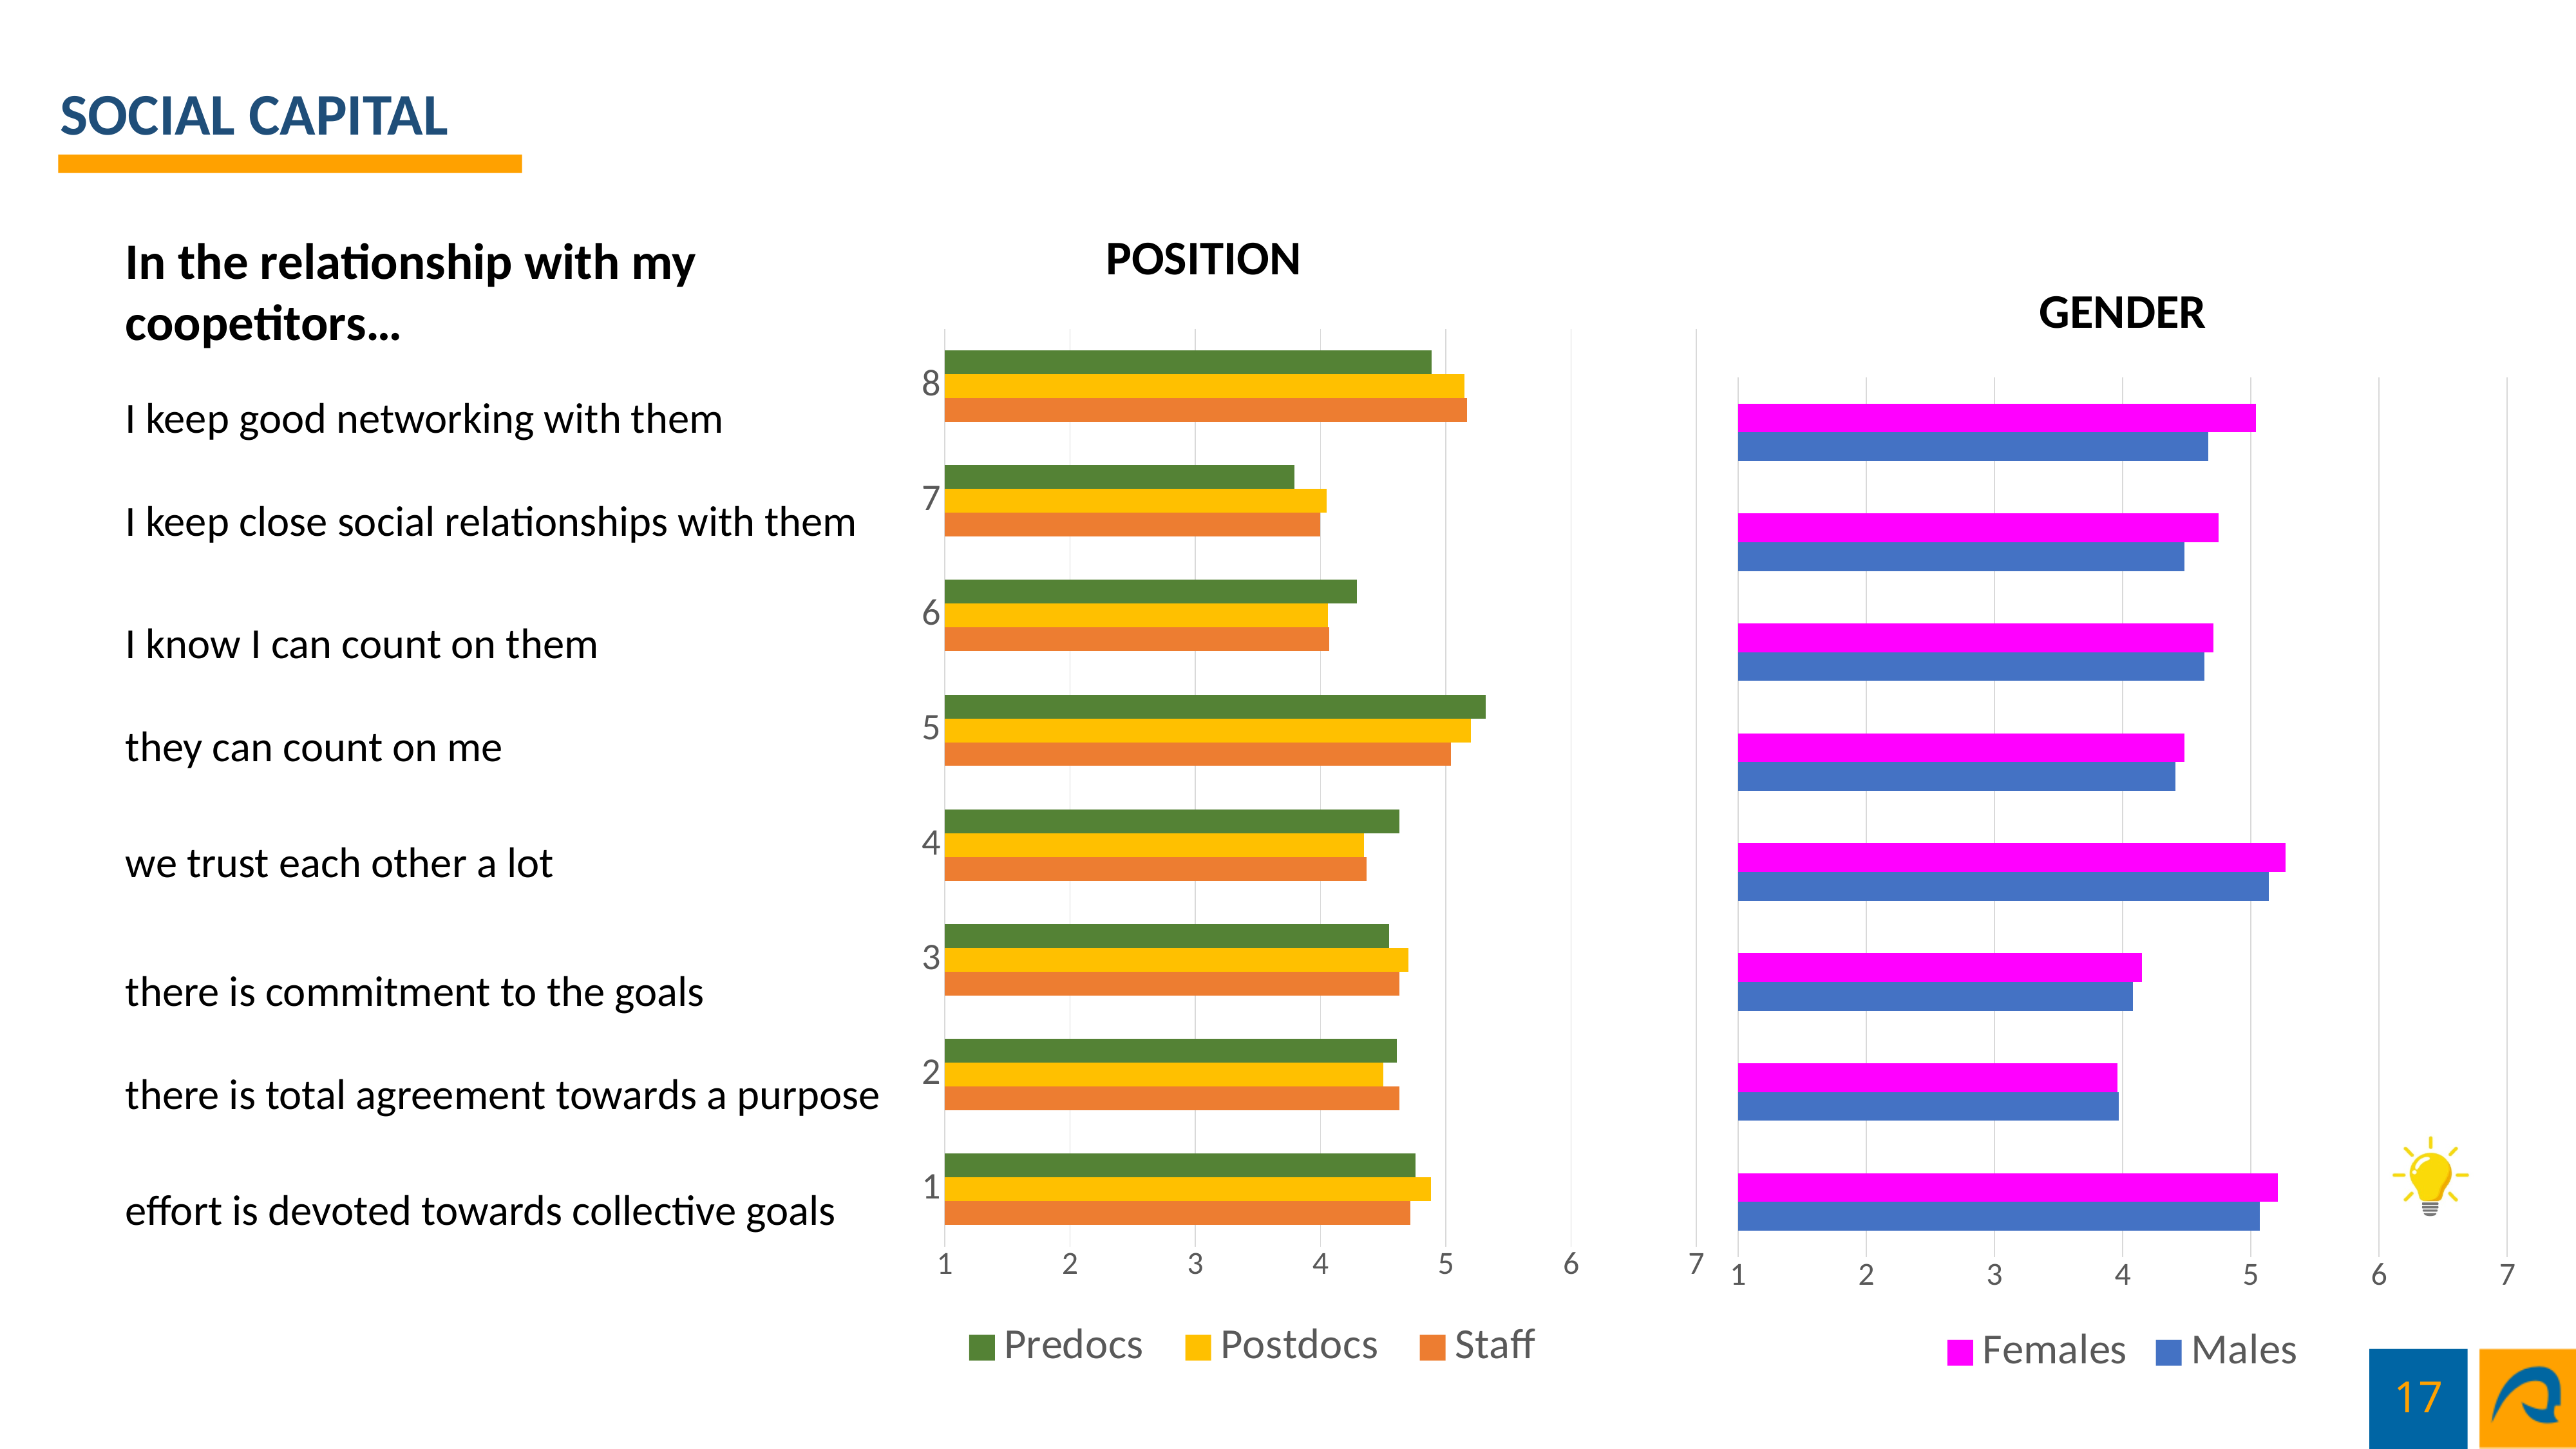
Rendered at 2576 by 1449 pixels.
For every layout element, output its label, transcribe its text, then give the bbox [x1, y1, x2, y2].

chart [149, 249, 2532, 1383]
text_box I keep good networking with them I keep close social relationships with them I know I can count on them they can count on me we trust each other a lot there is commitment to the goals there is total agreement towards a purpose effort is devoted towards collective goals [116, 385, 149, 1238]
text_box In the relationship with my coopetitors… [116, 223, 849, 355]
text_box SOCIAL CAPITAL [21, 7, 1502, 223]
picture [2479, 1349, 2576, 1449]
text_box 17 [2369, 1383, 2468, 1449]
text_box POSITION [1096, 223, 1412, 249]
